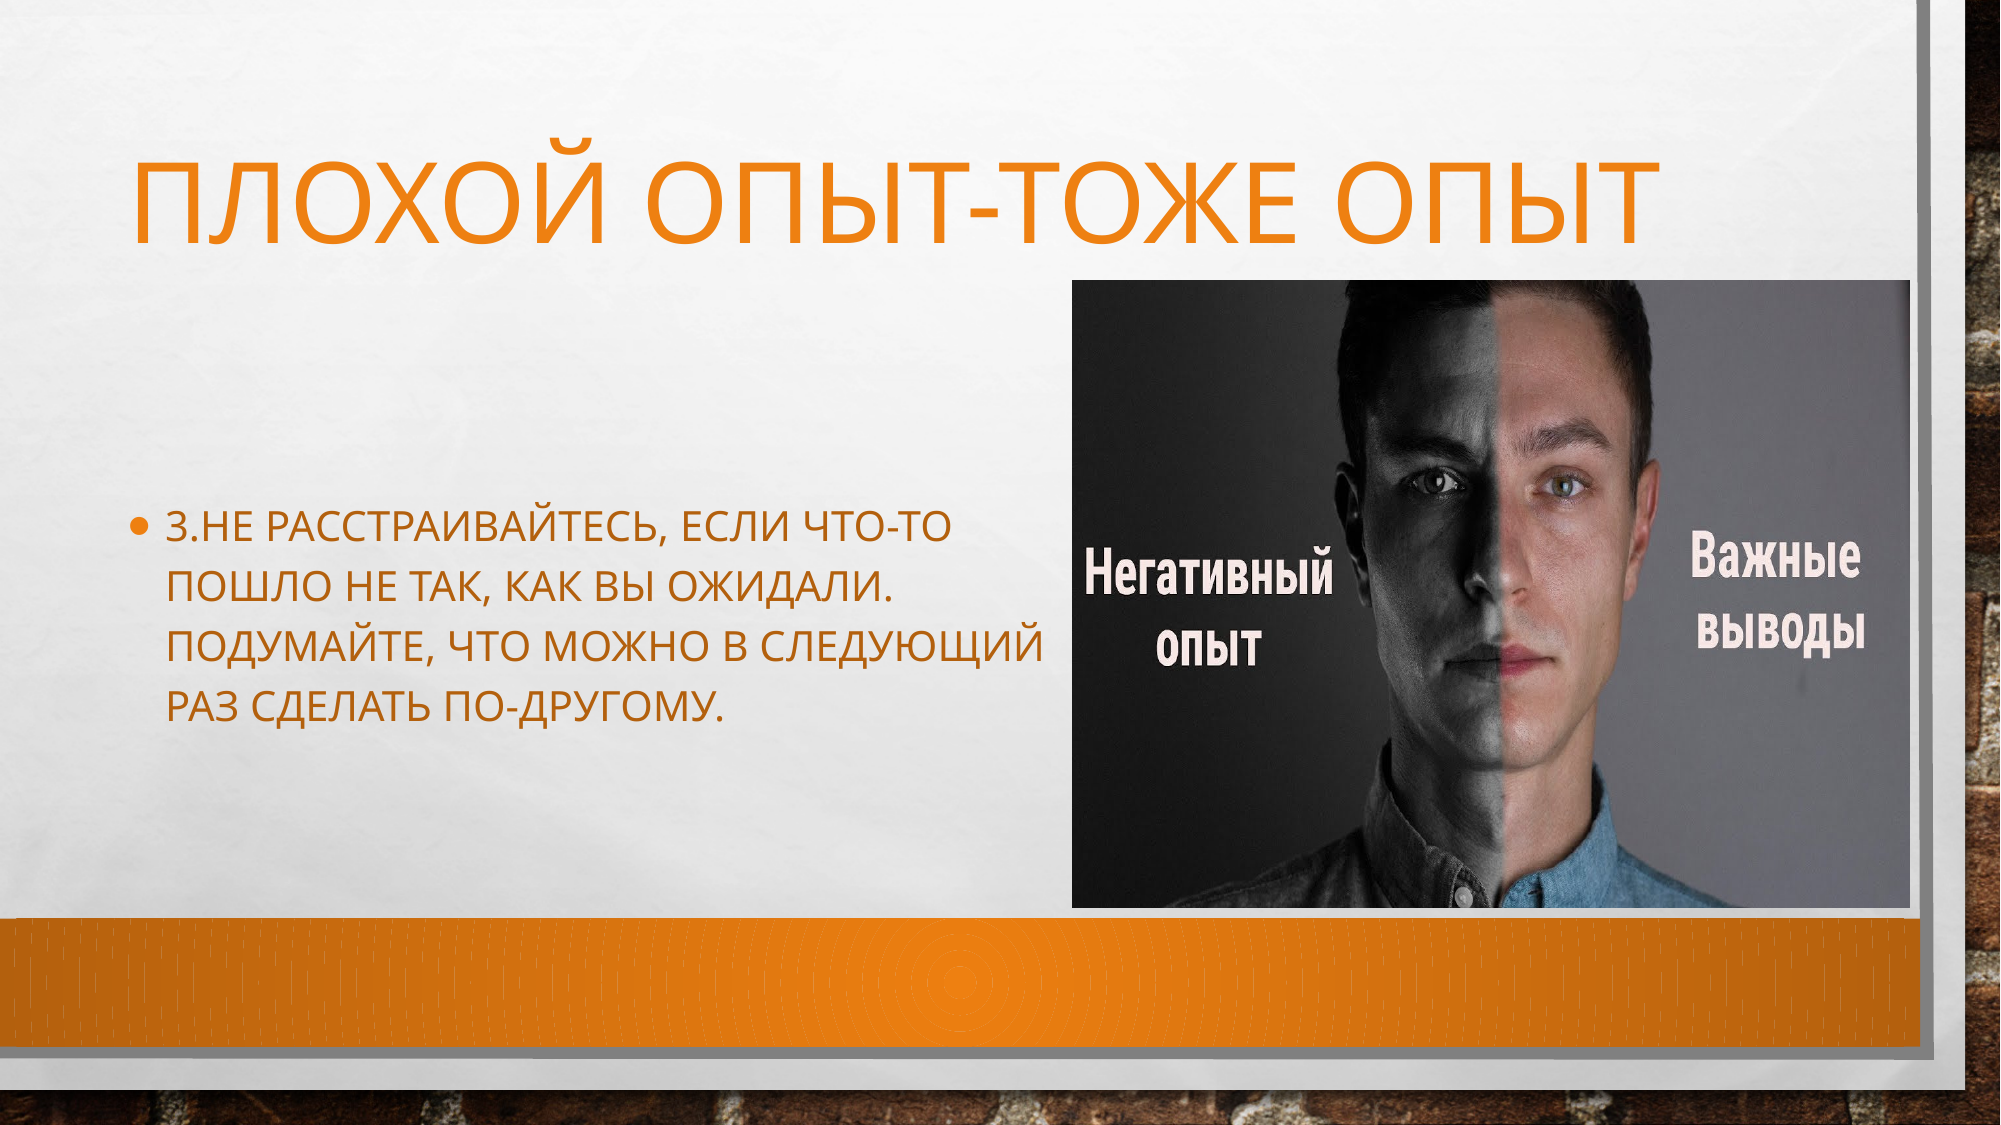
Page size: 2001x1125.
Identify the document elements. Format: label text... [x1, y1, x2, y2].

picture [1072, 280, 1910, 908]
list 3.Не расстраивайтесь, если что-то пошло не так, как вы ожидали. Подумайте, что можно в следующий раз сделать по-другому. [112, 338, 1072, 882]
title Плохой опыт-тоже опыт [112, 112, 1818, 302]
picture [0, 0, 2000, 1125]
